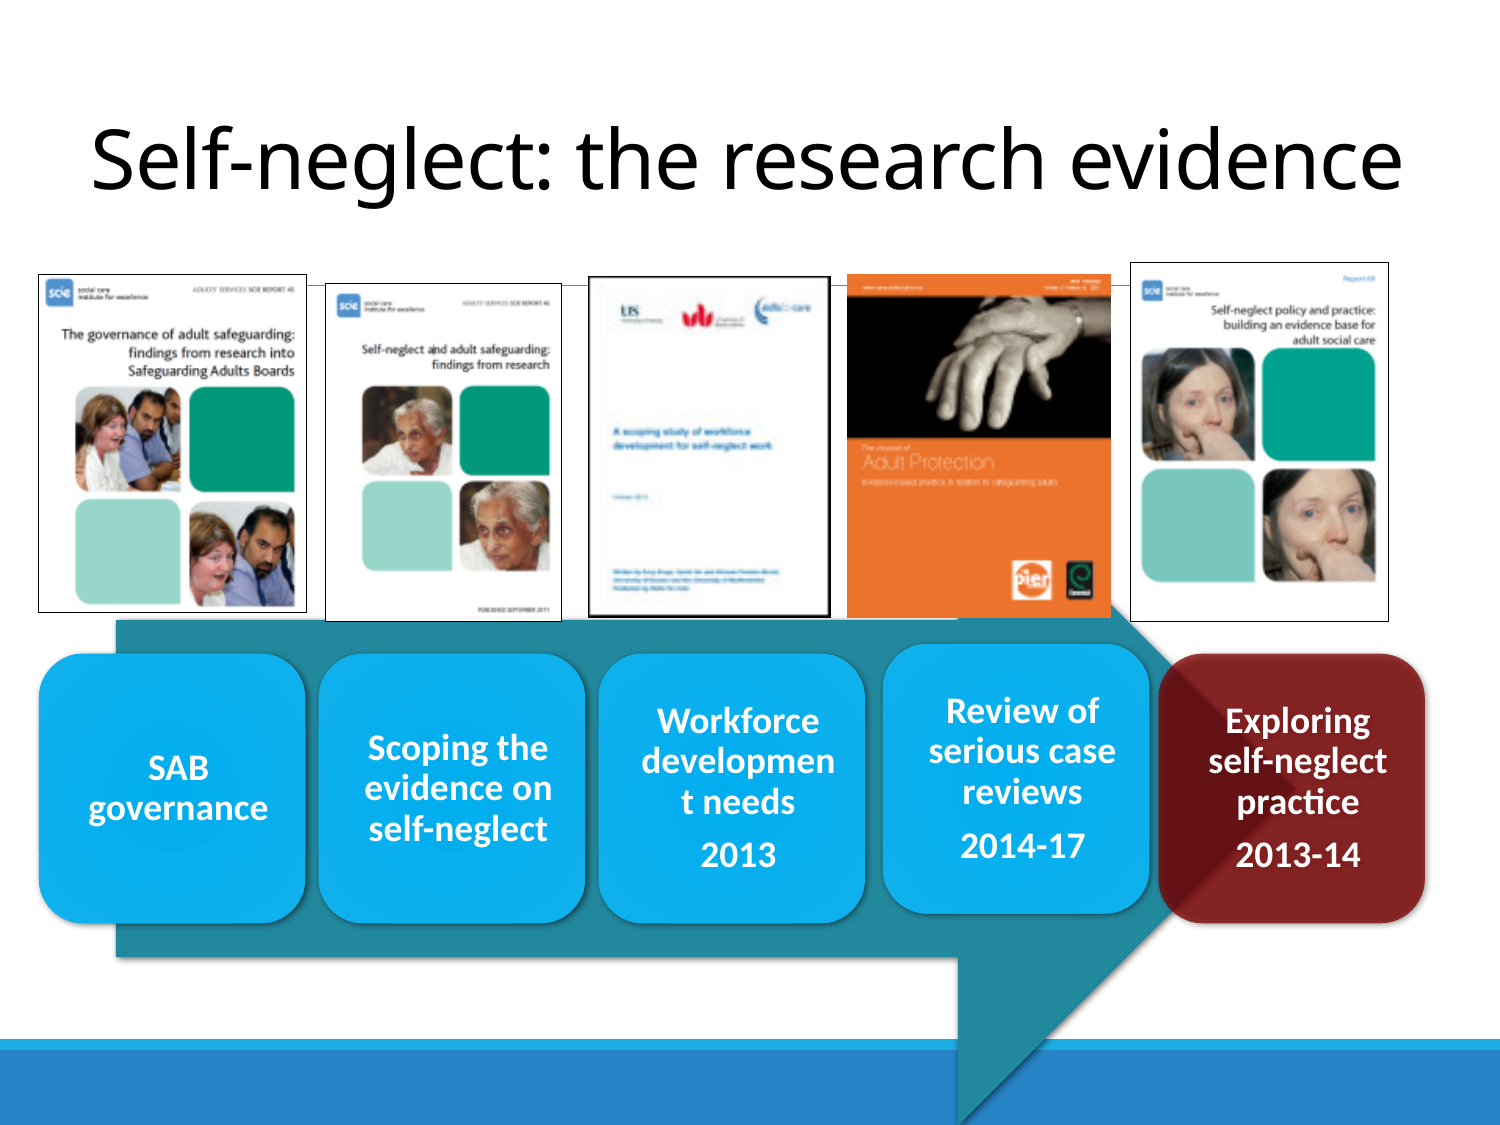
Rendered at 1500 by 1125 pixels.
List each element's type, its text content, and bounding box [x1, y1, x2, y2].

picture [847, 273, 1111, 619]
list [37, 450, 1427, 1125]
title Self-neglect: the research evidence [75, 113, 1426, 215]
picture [587, 275, 832, 619]
picture [1129, 262, 1390, 623]
picture [37, 273, 308, 613]
picture [324, 283, 562, 623]
